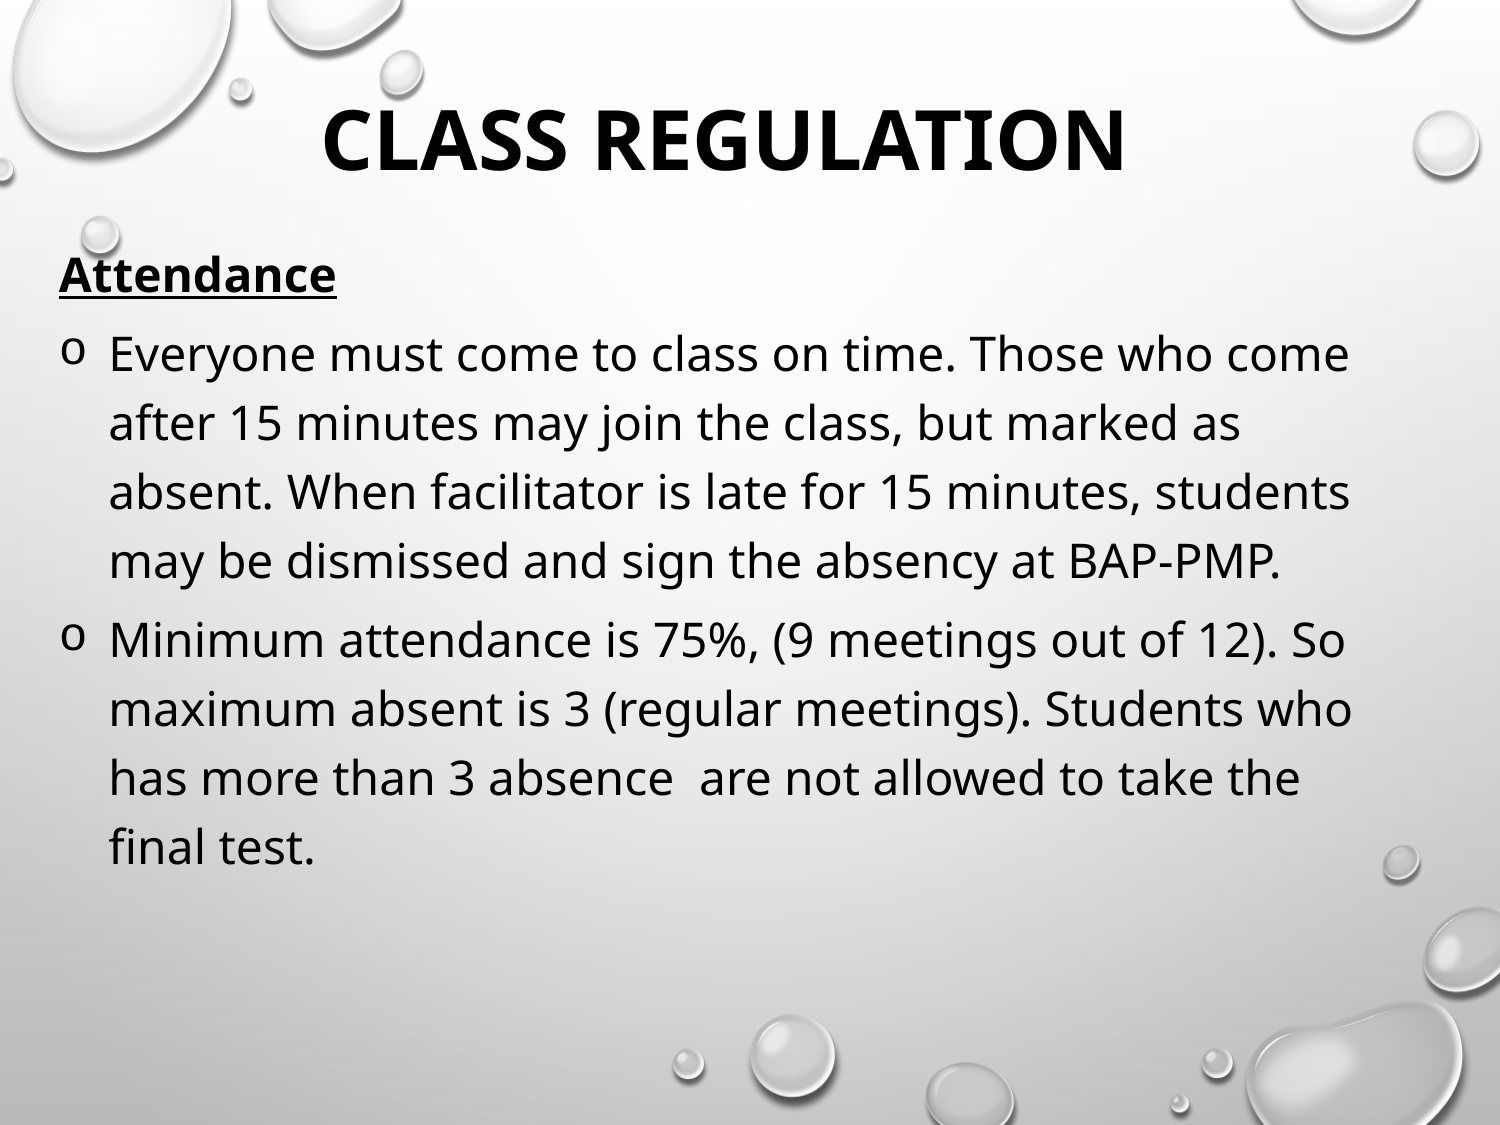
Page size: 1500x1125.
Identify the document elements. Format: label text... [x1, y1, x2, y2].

title class REGULATION [85, 62, 1365, 224]
picture [0, 0, 1500, 1125]
list Attendance Everyone must come to class on time. Those who come after 15 minutes may join the class, but marked as absent. When facilitator is late for 15 minutes, students may be dismissed and sign the absency at BAP-PMP. Minimum attendance is 75%, (9 meetings out of 12). So maximum absent is 3 (regular meetings). Students who has more than 3 absence are not allowed to take the final test. [24, 224, 1425, 888]
